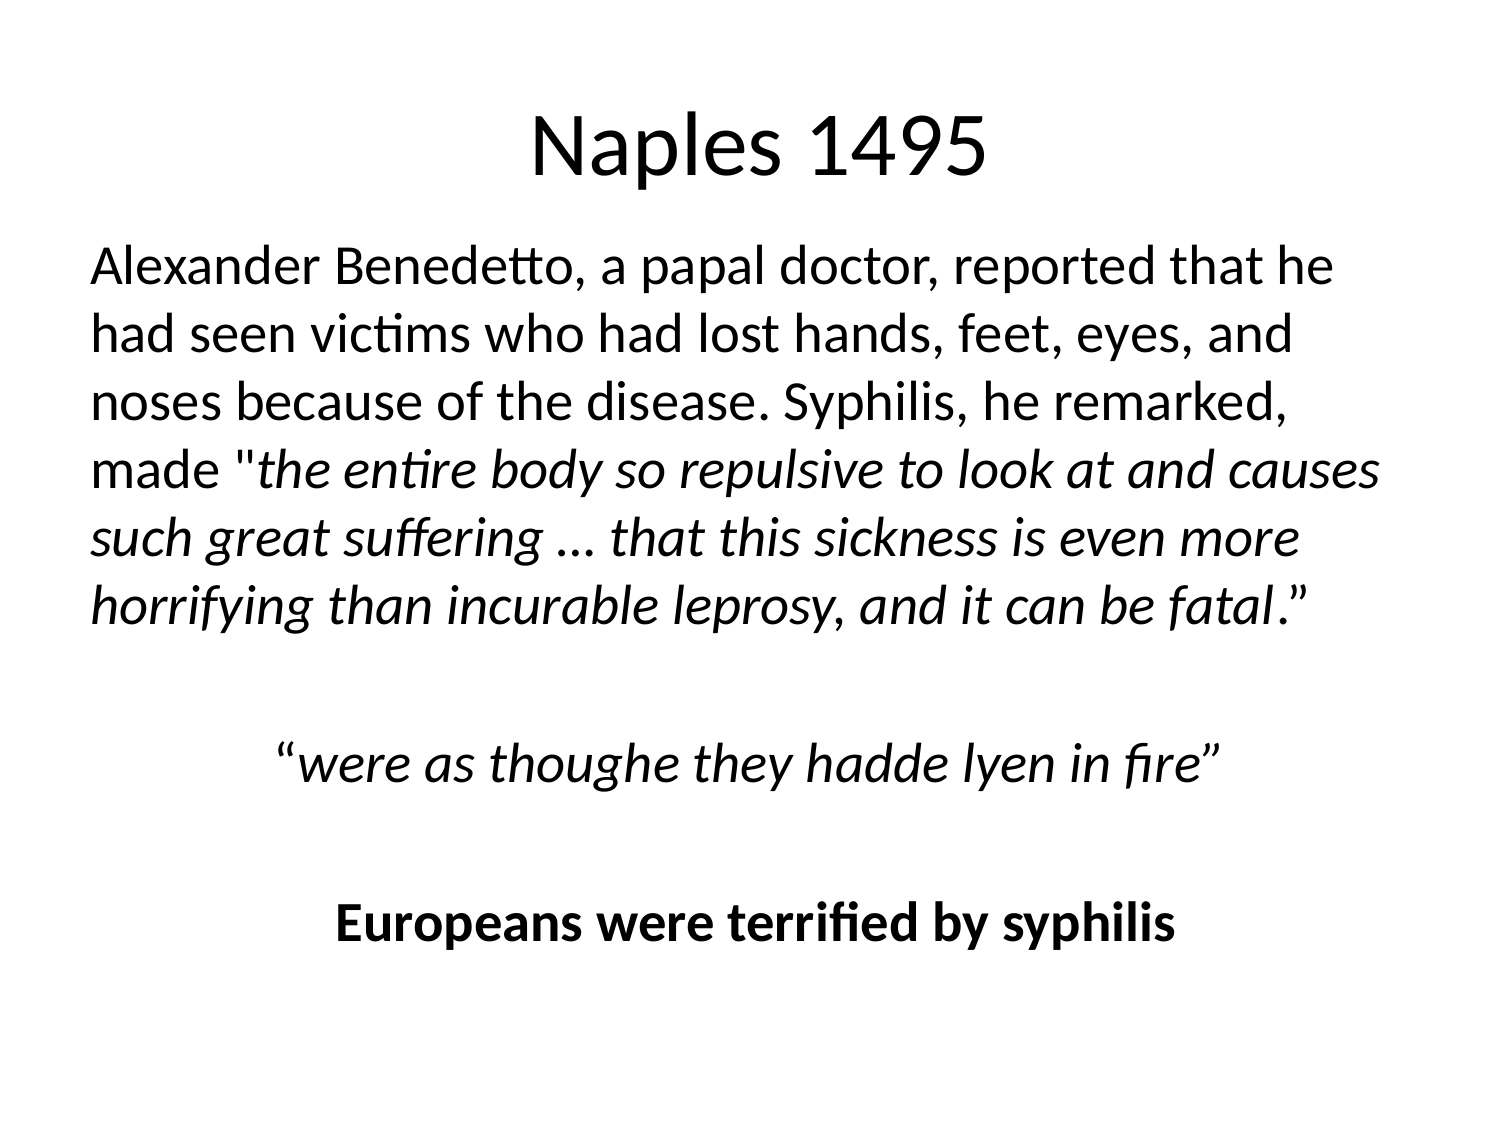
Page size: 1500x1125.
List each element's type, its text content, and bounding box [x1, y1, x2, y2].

title Naples 1495 [75, 45, 1425, 219]
list Alexander Benedetto, a papal doctor, reported that he had seen victims who had lost hands, feet, eyes, and noses because of the disease. Syphilis, he remarked, made "the entire body so repulsive to look at and causes such great suffering … that this sickness is even more horrifying than incurable leprosy, and it can be fatal.” “were as thoughe they hadde lyen in fire” Europeans were terrified by syphilis [75, 219, 1425, 1047]
